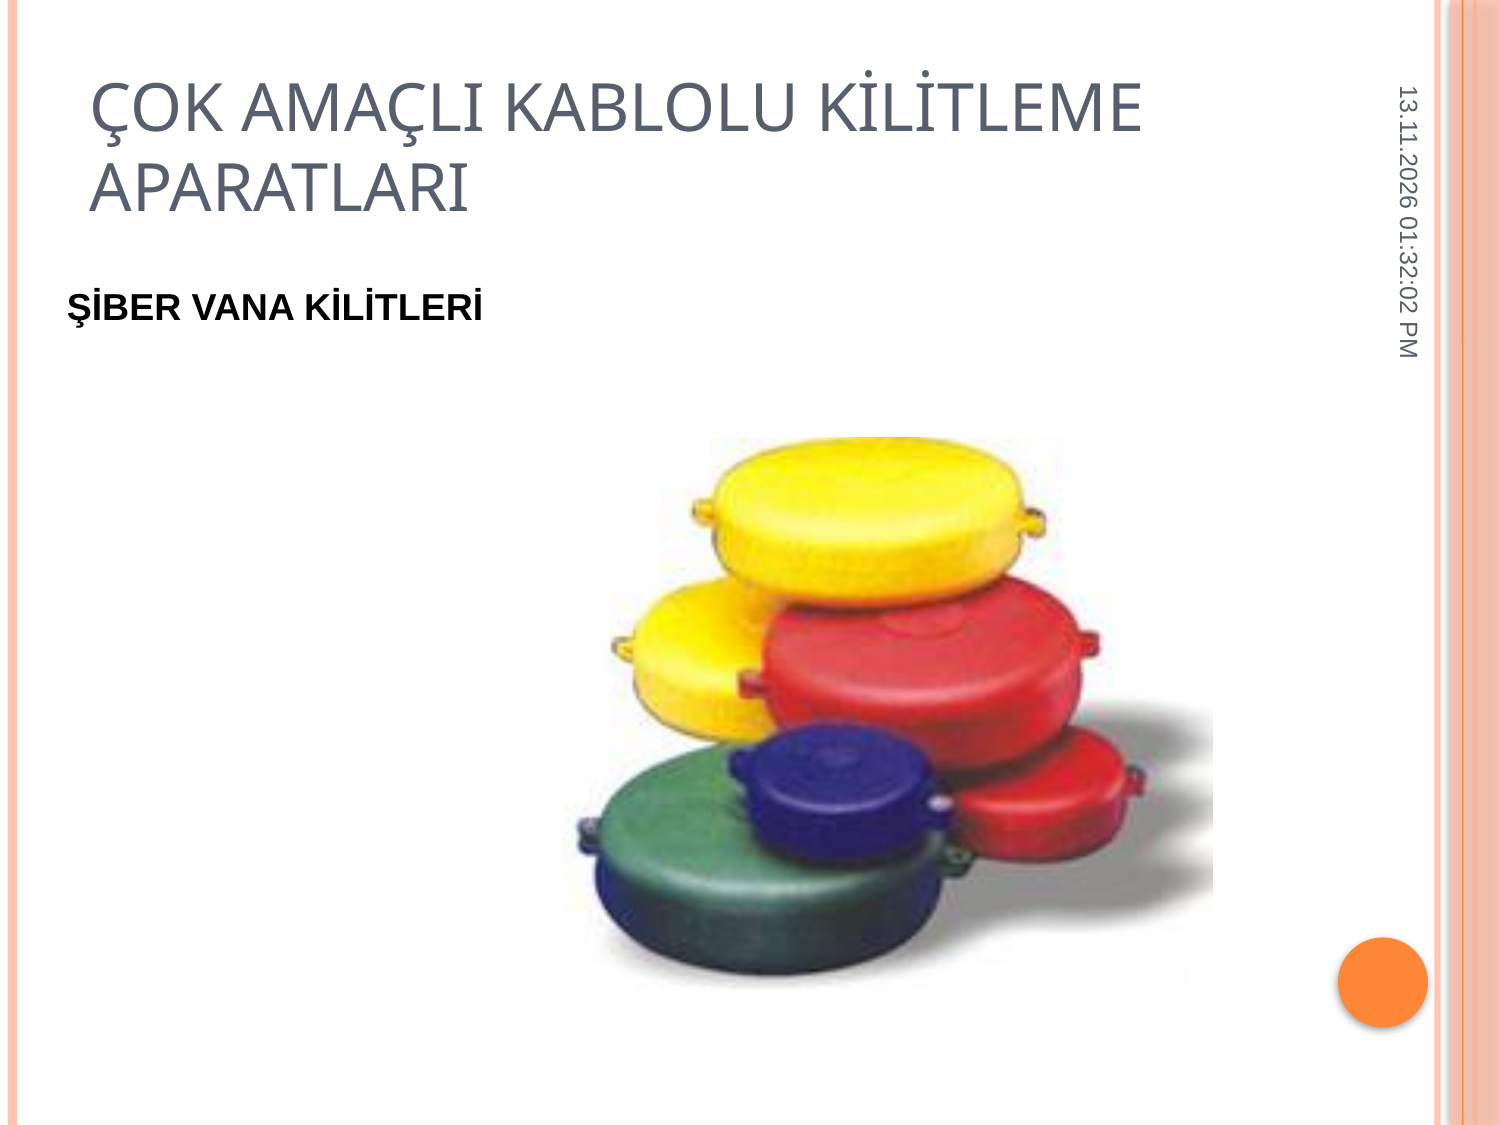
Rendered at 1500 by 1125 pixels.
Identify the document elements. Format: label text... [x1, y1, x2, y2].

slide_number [1378, 43, 1442, 374]
title ÇOK AMAÇLI KABLOLU KİLİTLEME APARATLARI [75, 45, 1300, 233]
picture [561, 436, 1213, 994]
text_box ŞİBER VANA KİLİTLERİ [52, 275, 510, 335]
